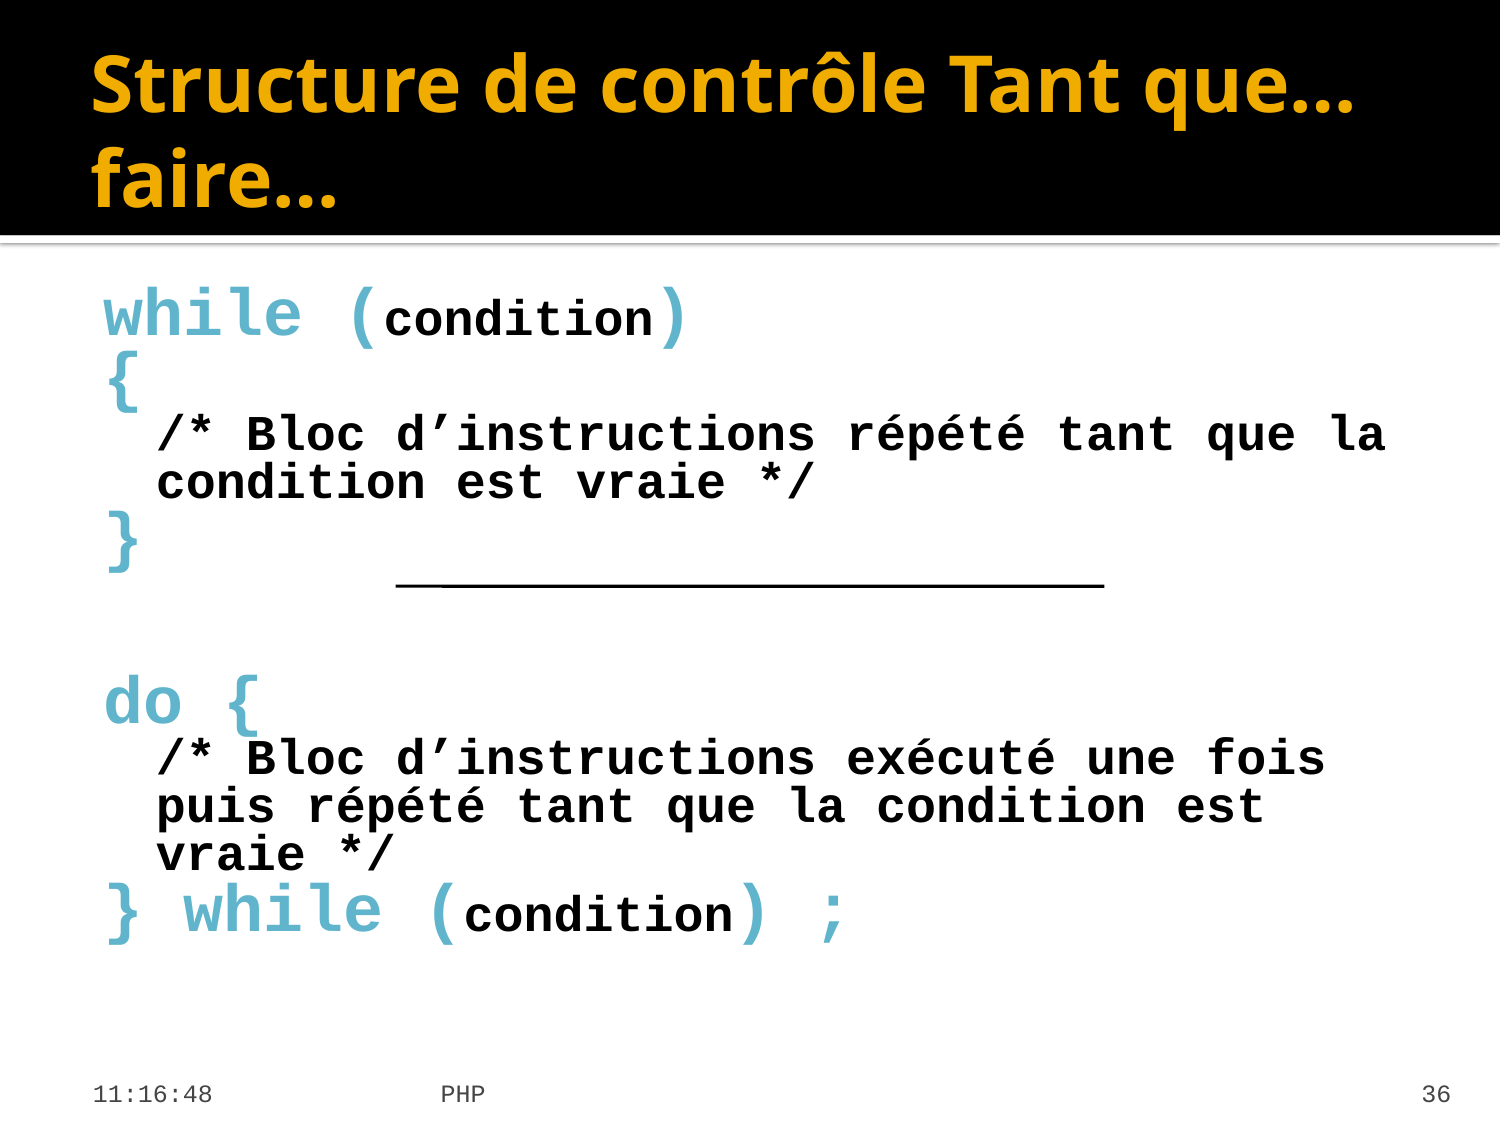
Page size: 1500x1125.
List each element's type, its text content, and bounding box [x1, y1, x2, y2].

title Structure de contrôle Tant que… faire… [75, 25, 1425, 231]
slide_number 36 [1345, 1062, 1467, 1108]
list while (condition) { /* Bloc d’instructions répété tant que la condition est vraie */ } do { /* Bloc d’instructions exécuté une fois puis répété tant que la condition est vraie */ } while (condition) ; [74, 269, 1426, 1007]
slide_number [75, 1062, 425, 1108]
footer PHP [433, 1062, 1337, 1108]
